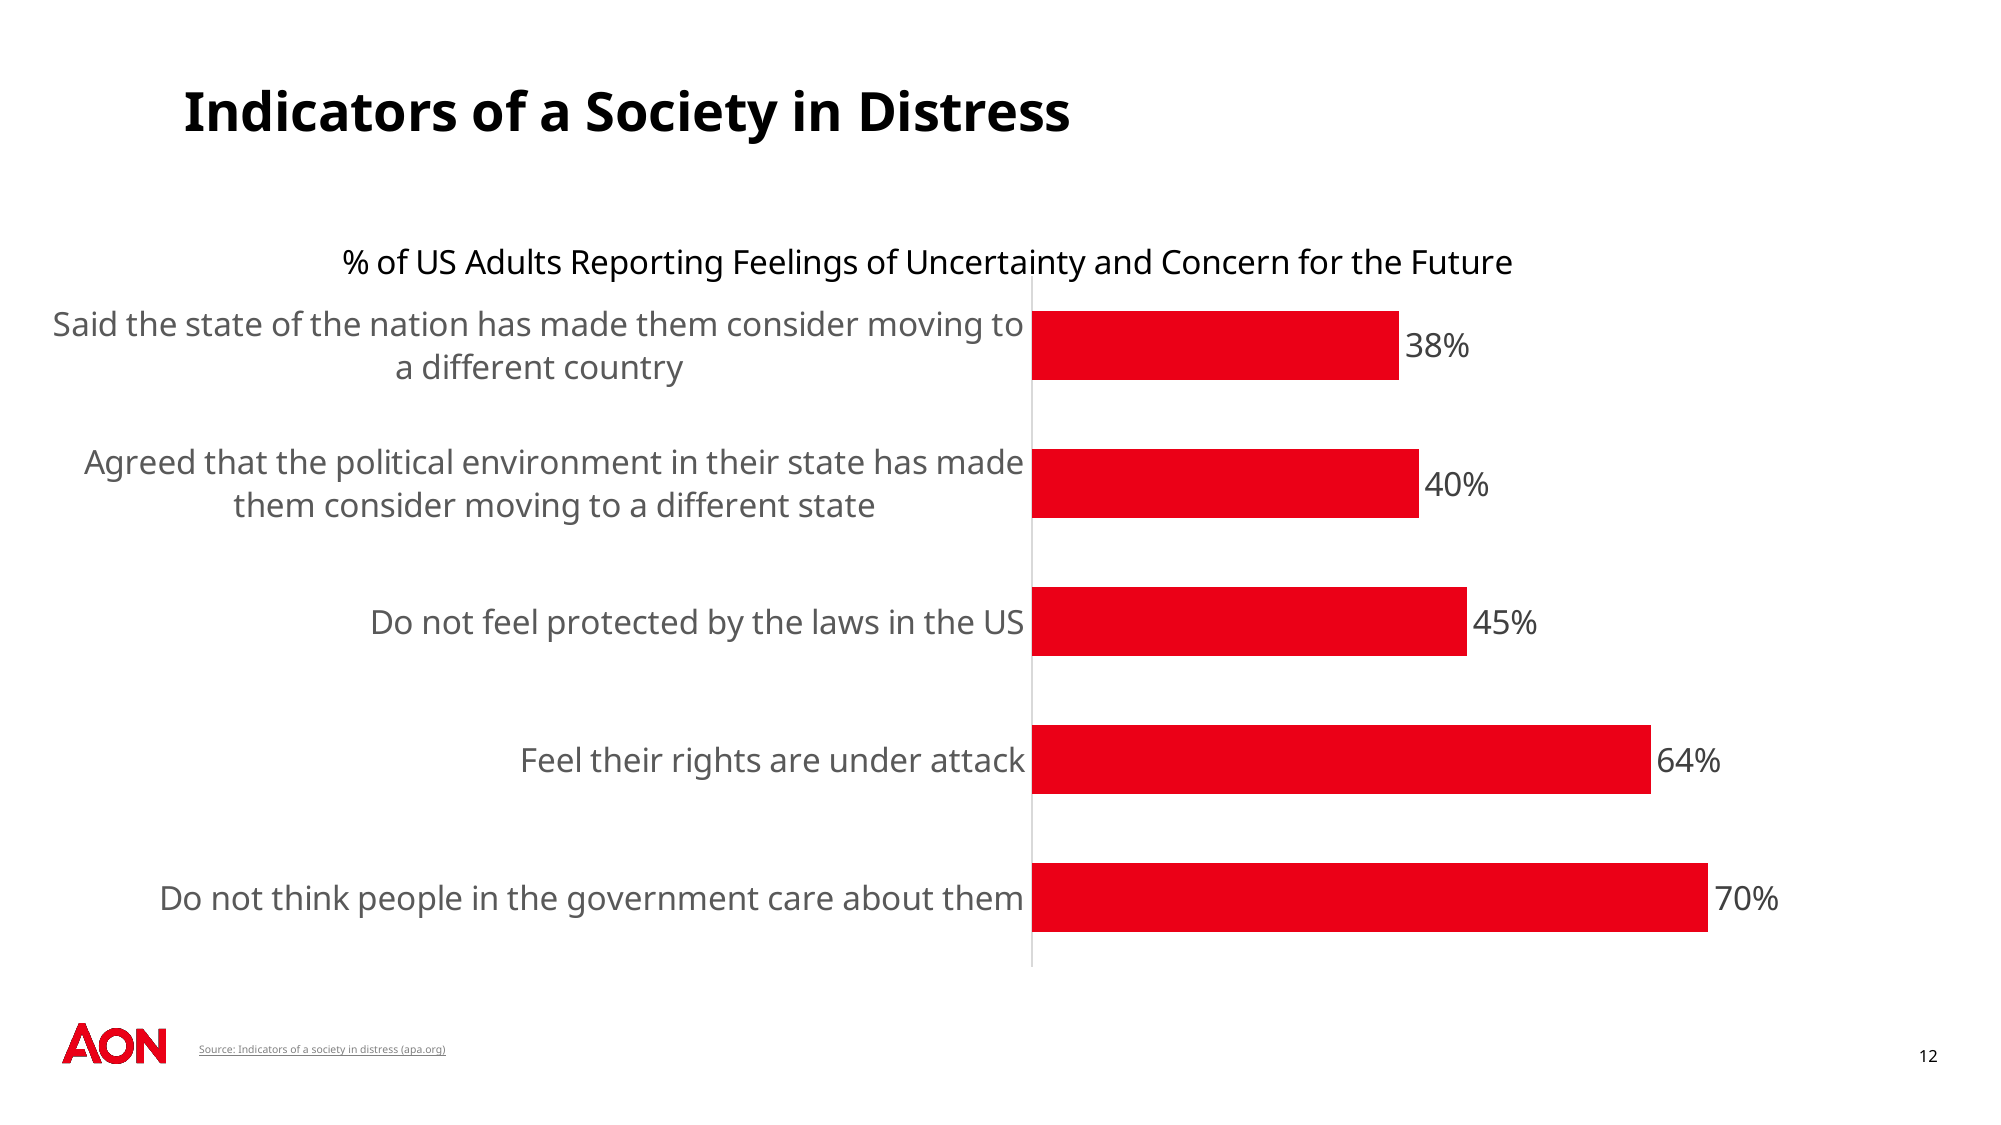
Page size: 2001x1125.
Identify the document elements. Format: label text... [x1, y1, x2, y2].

picture [62, 1023, 166, 1064]
chart [52, 206, 1806, 979]
title Indicators of a Society in Distress [184, 76, 1938, 143]
text_box Source: Indicators of a society in distress (apa.org) [184, 1036, 1185, 1066]
slide_number 12 [1871, 1027, 1938, 1087]
